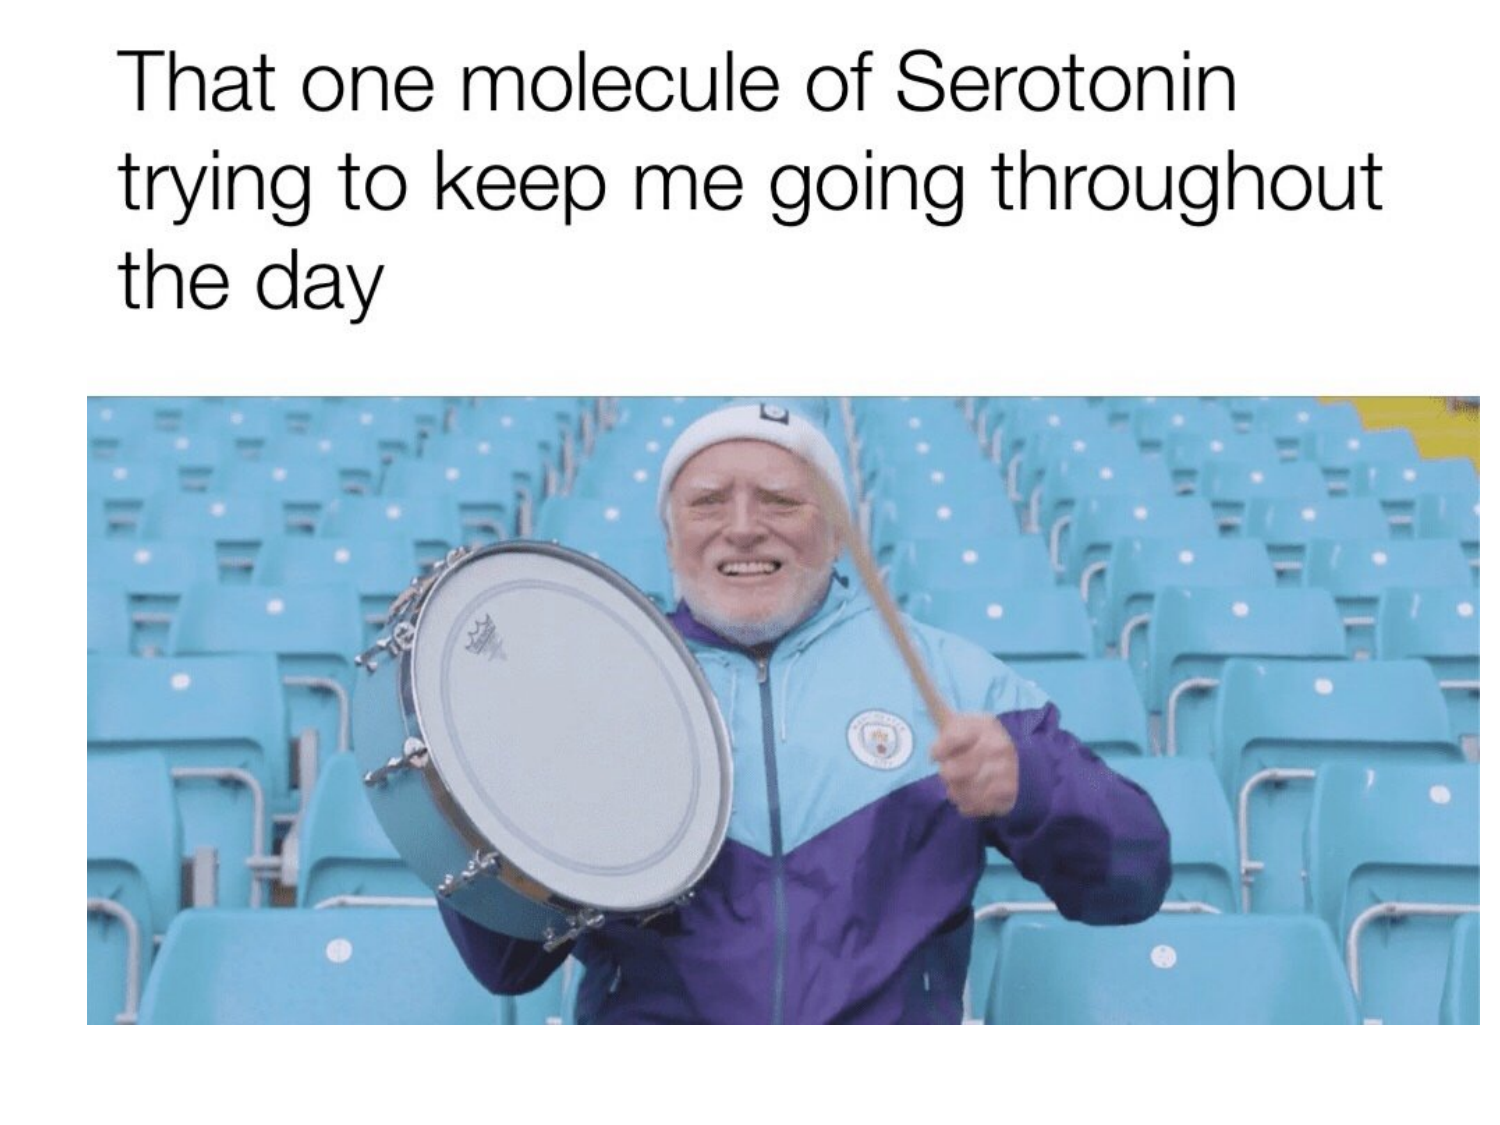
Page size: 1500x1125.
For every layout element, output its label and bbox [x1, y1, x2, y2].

picture [87, 0, 1480, 1025]
